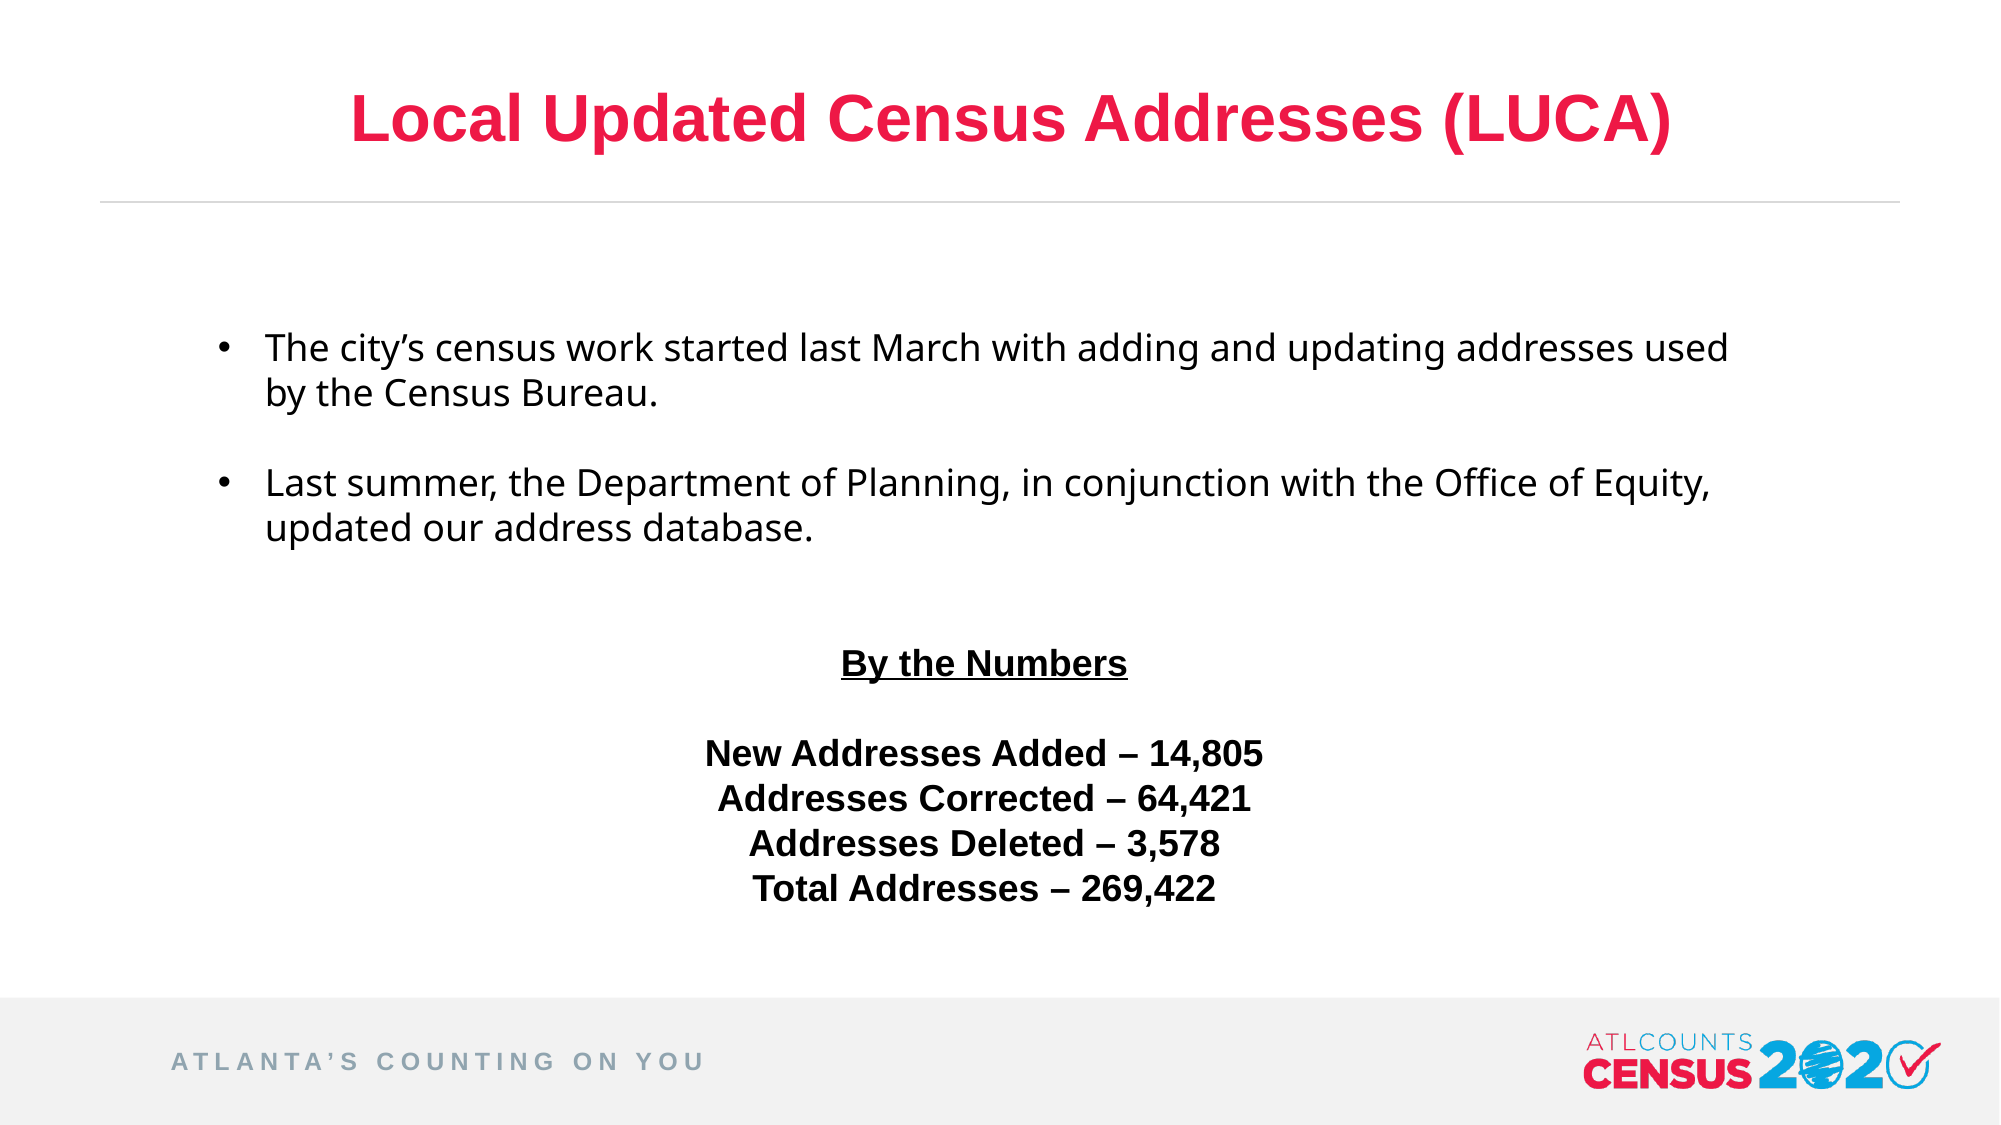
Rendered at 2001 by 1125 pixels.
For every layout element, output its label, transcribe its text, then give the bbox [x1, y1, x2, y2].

text_box Local Updated Census Addresses (LUCA) [218, 66, 1805, 162]
picture [1827, 1062, 1840, 1067]
picture [1574, 1032, 1949, 1090]
text_box The city’s census work started last March with adding and updating addresses used by the Census Bureau. Last summer, the Department of Planning, in conjunction with the Office of Equity, updated our address database. By the Numbers New Addresses Added – 14,805 Addresses Corrected – 64,421 Addresses Deleted – 3,578 Total Addresses – 269,422 [203, 316, 1766, 916]
text_box [0, 996, 2000, 1125]
picture [1829, 1073, 1838, 1081]
picture [1803, 1060, 1808, 1069]
text_box ATLANTA’S COUNTING ON YOU [155, 1038, 719, 1084]
